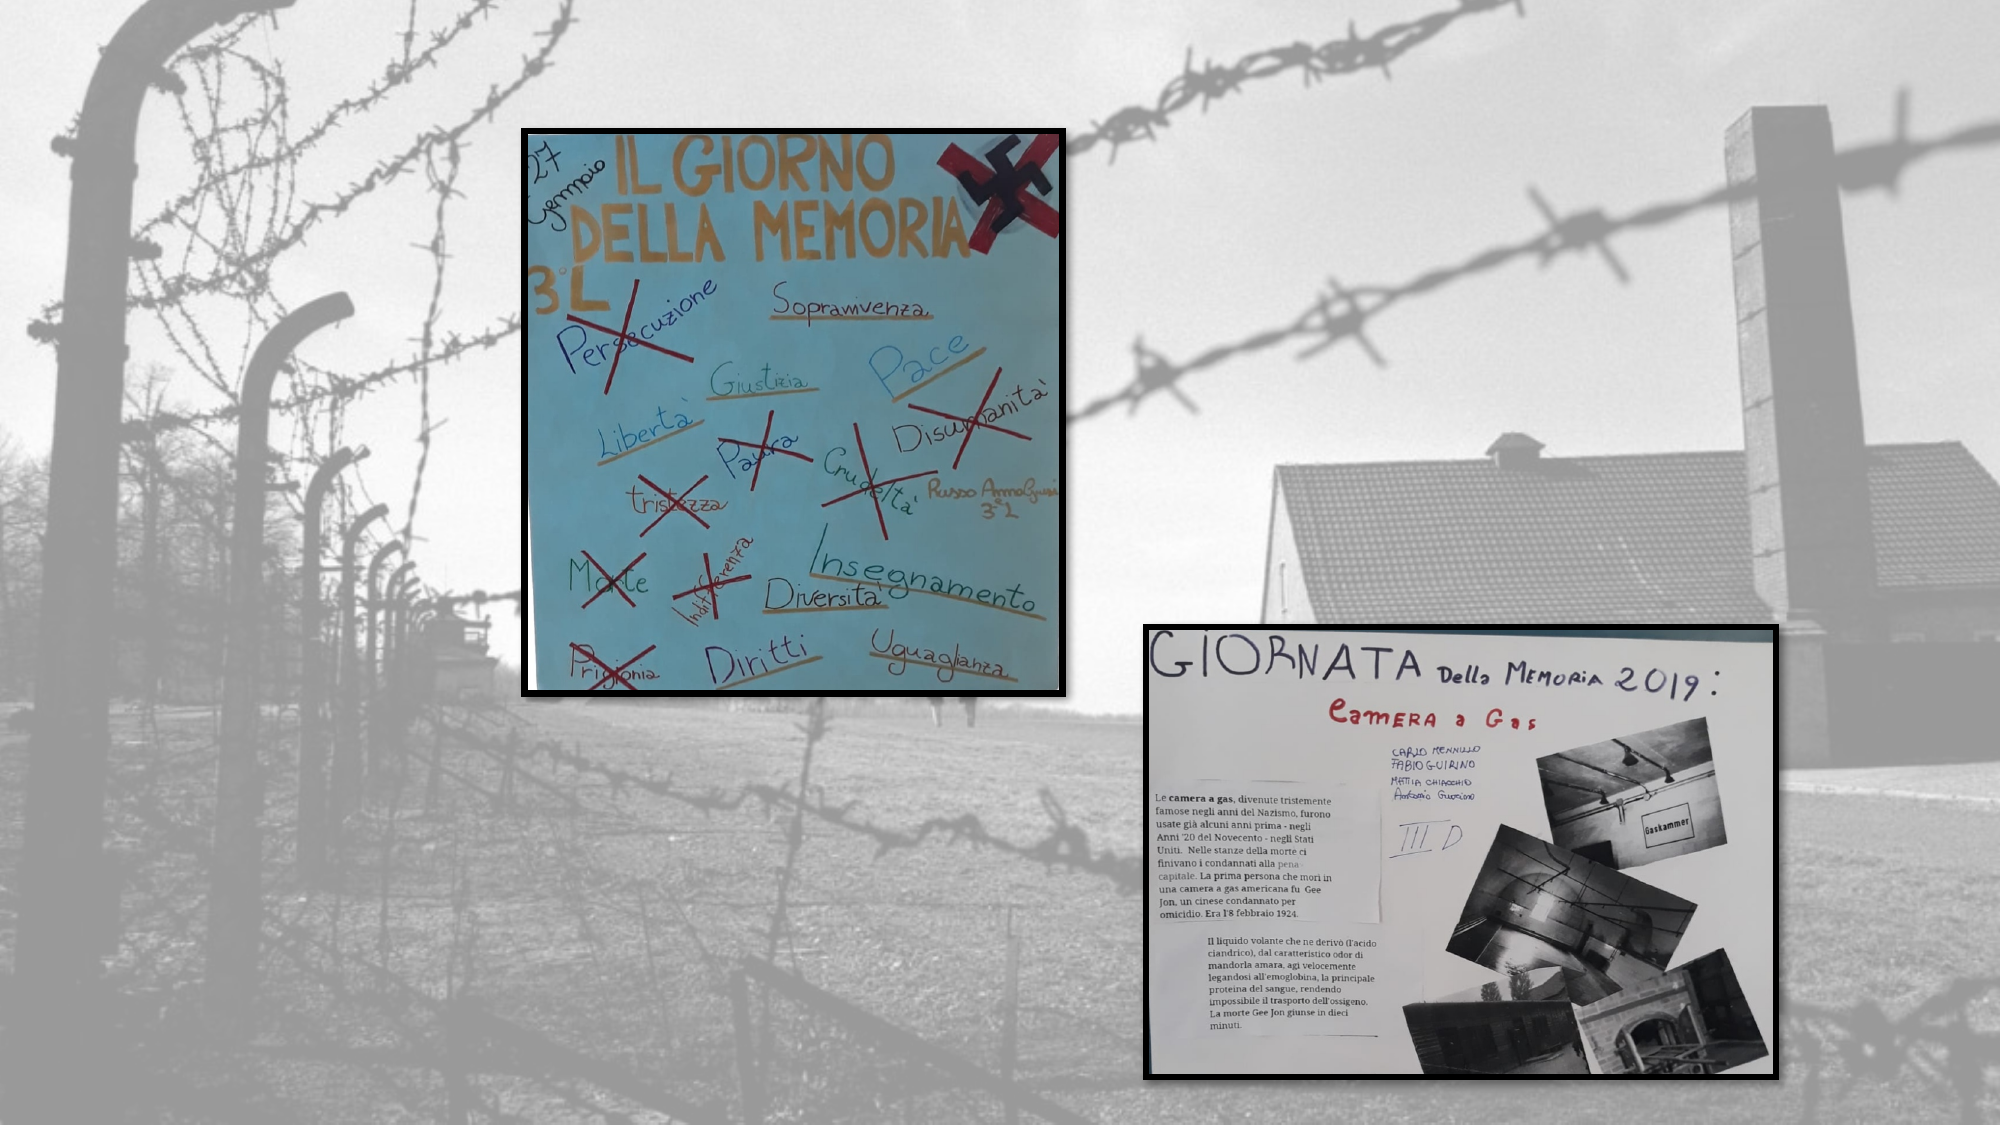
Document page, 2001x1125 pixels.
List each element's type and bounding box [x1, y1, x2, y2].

picture [1149, 630, 1774, 1074]
picture [527, 134, 1060, 691]
